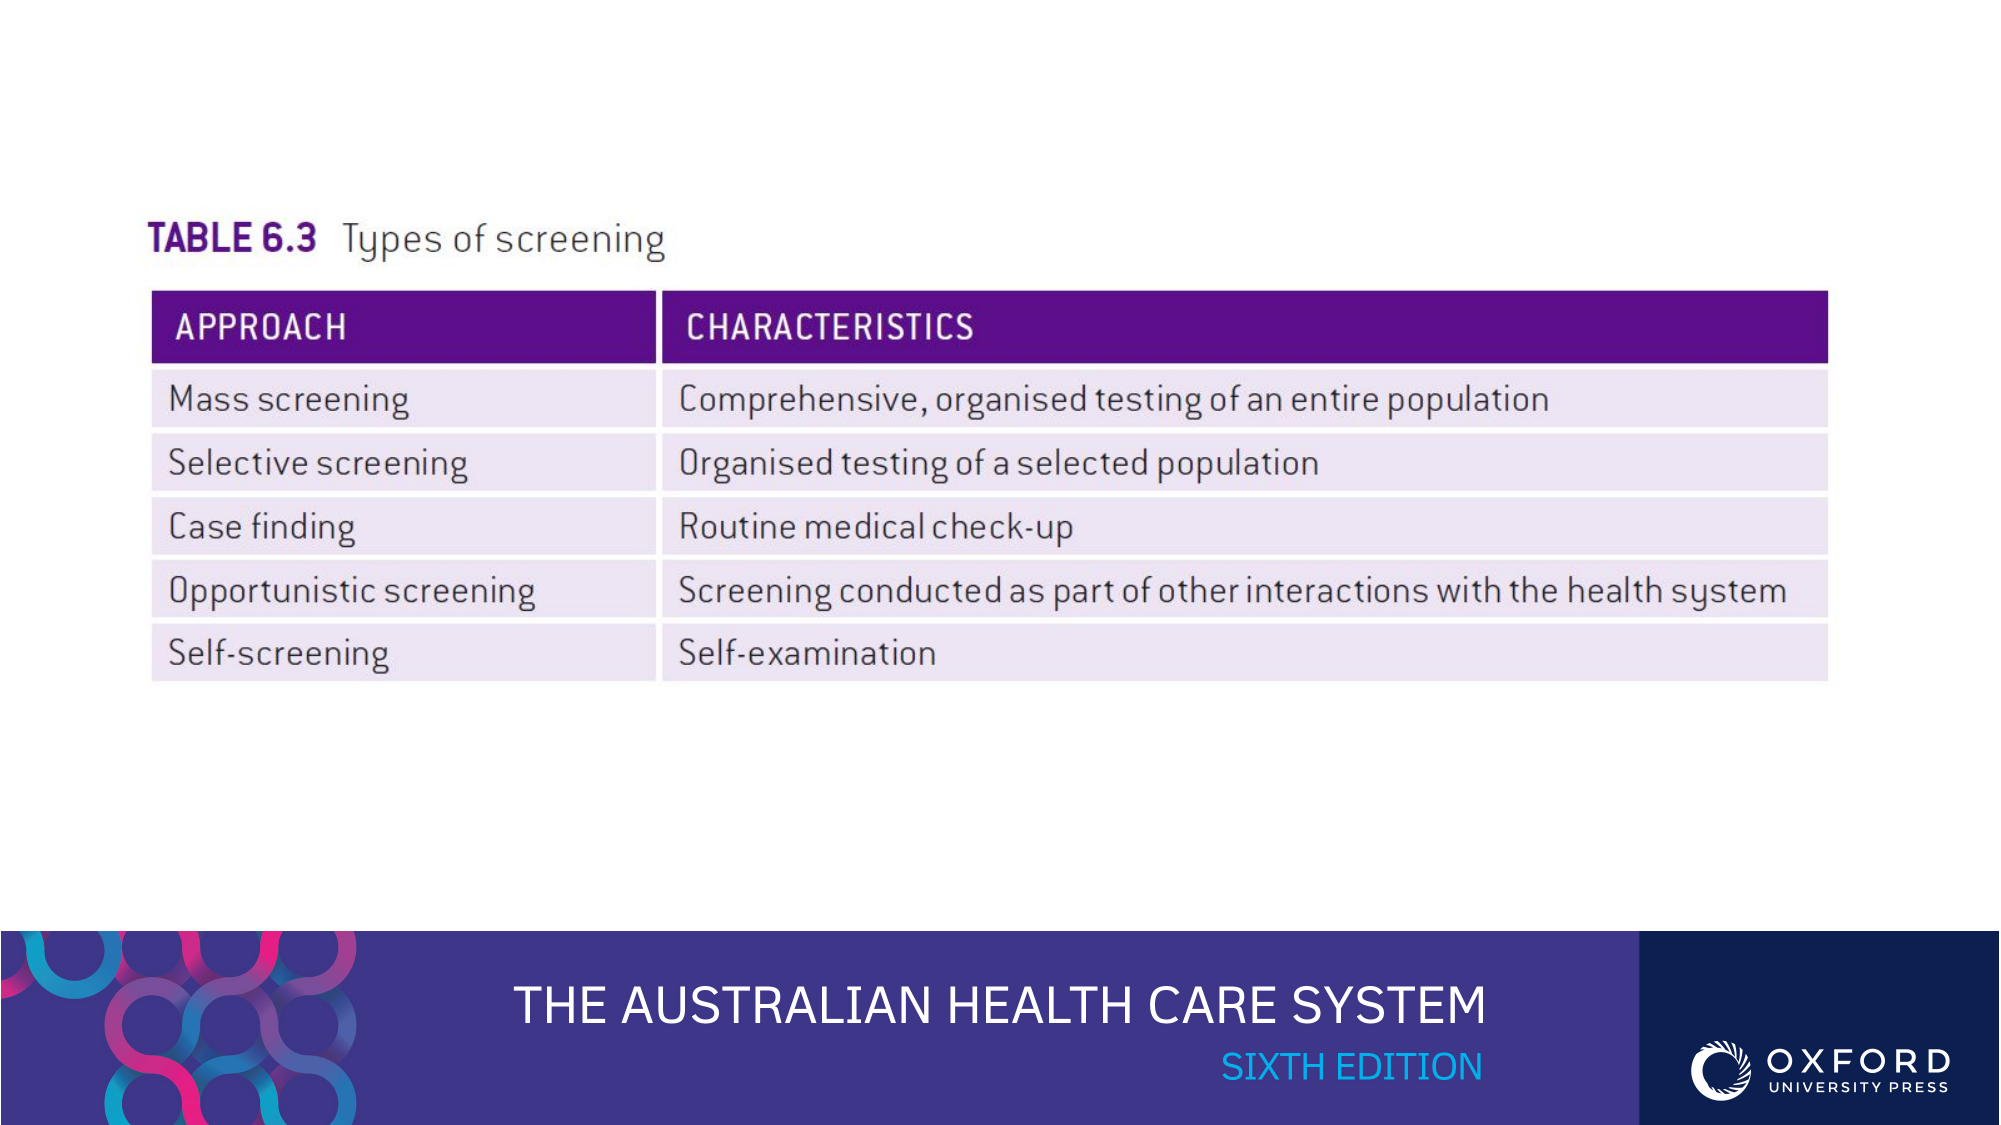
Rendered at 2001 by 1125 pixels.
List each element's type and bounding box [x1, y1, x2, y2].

picture [1, 931, 1999, 1125]
picture [137, 207, 1842, 705]
title [137, 59, 1863, 278]
